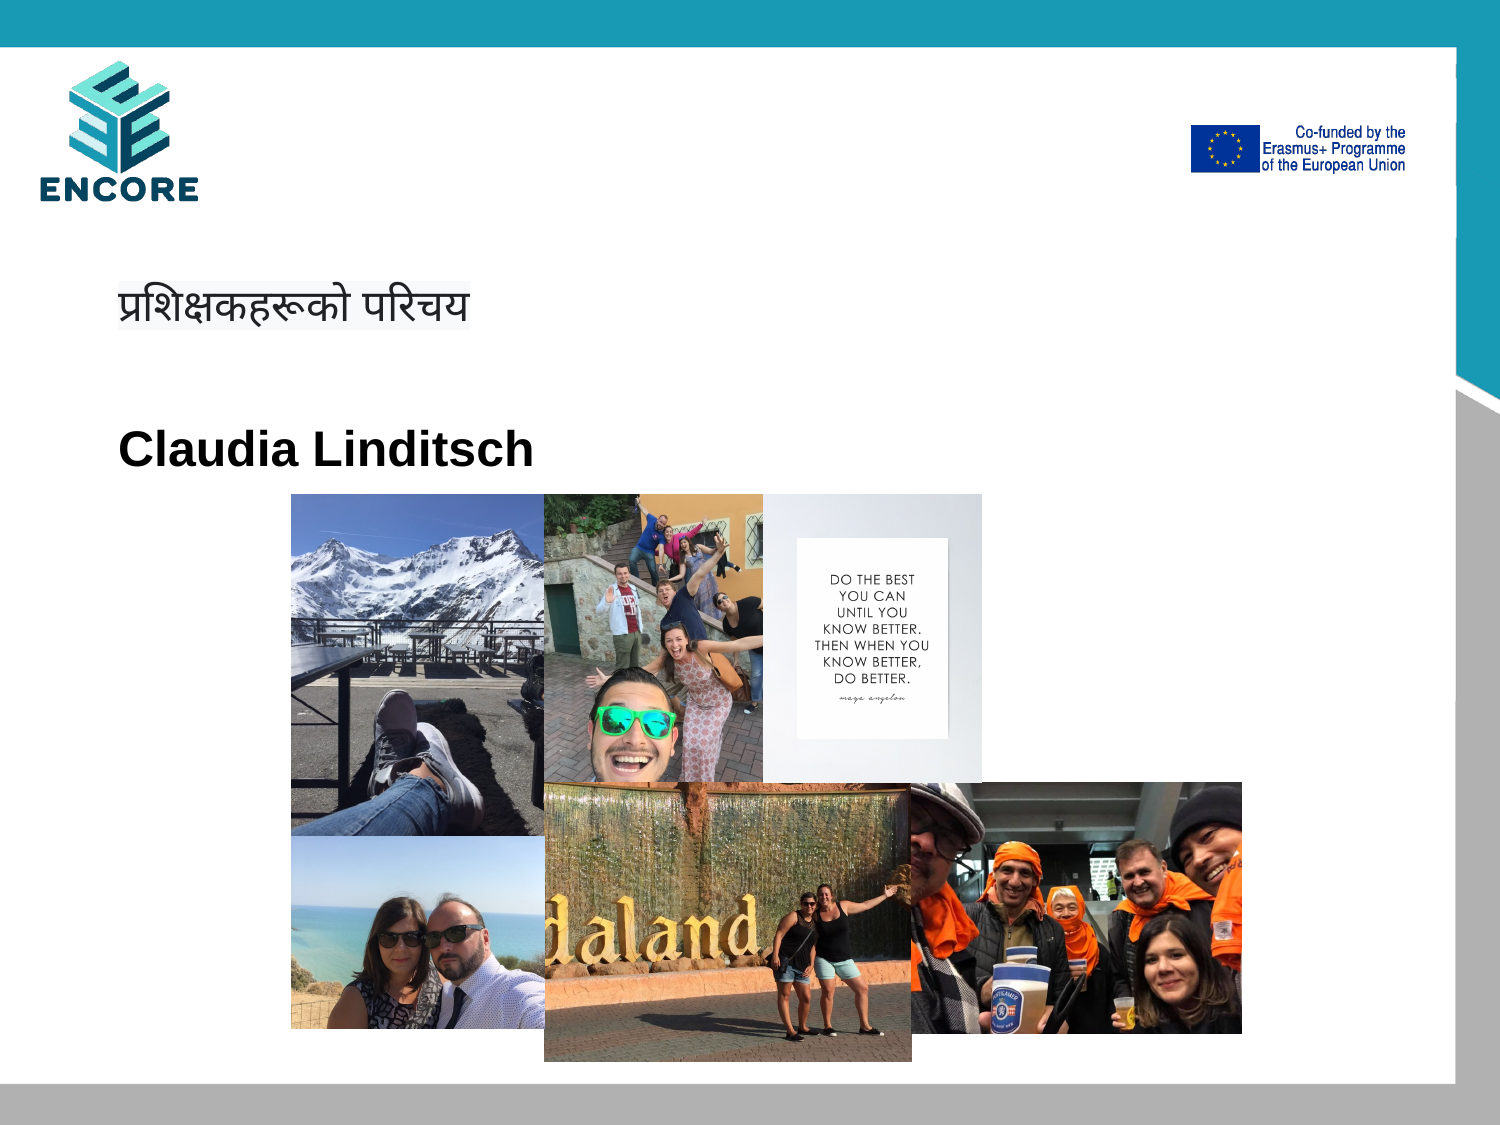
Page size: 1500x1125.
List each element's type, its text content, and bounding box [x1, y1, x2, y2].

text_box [291, 493, 1242, 1062]
title प्रशिक्षकहरूको परिचय [103, 262, 1397, 393]
picture [0, 0, 1500, 1125]
list Claudia Linditsch [103, 415, 1397, 1014]
